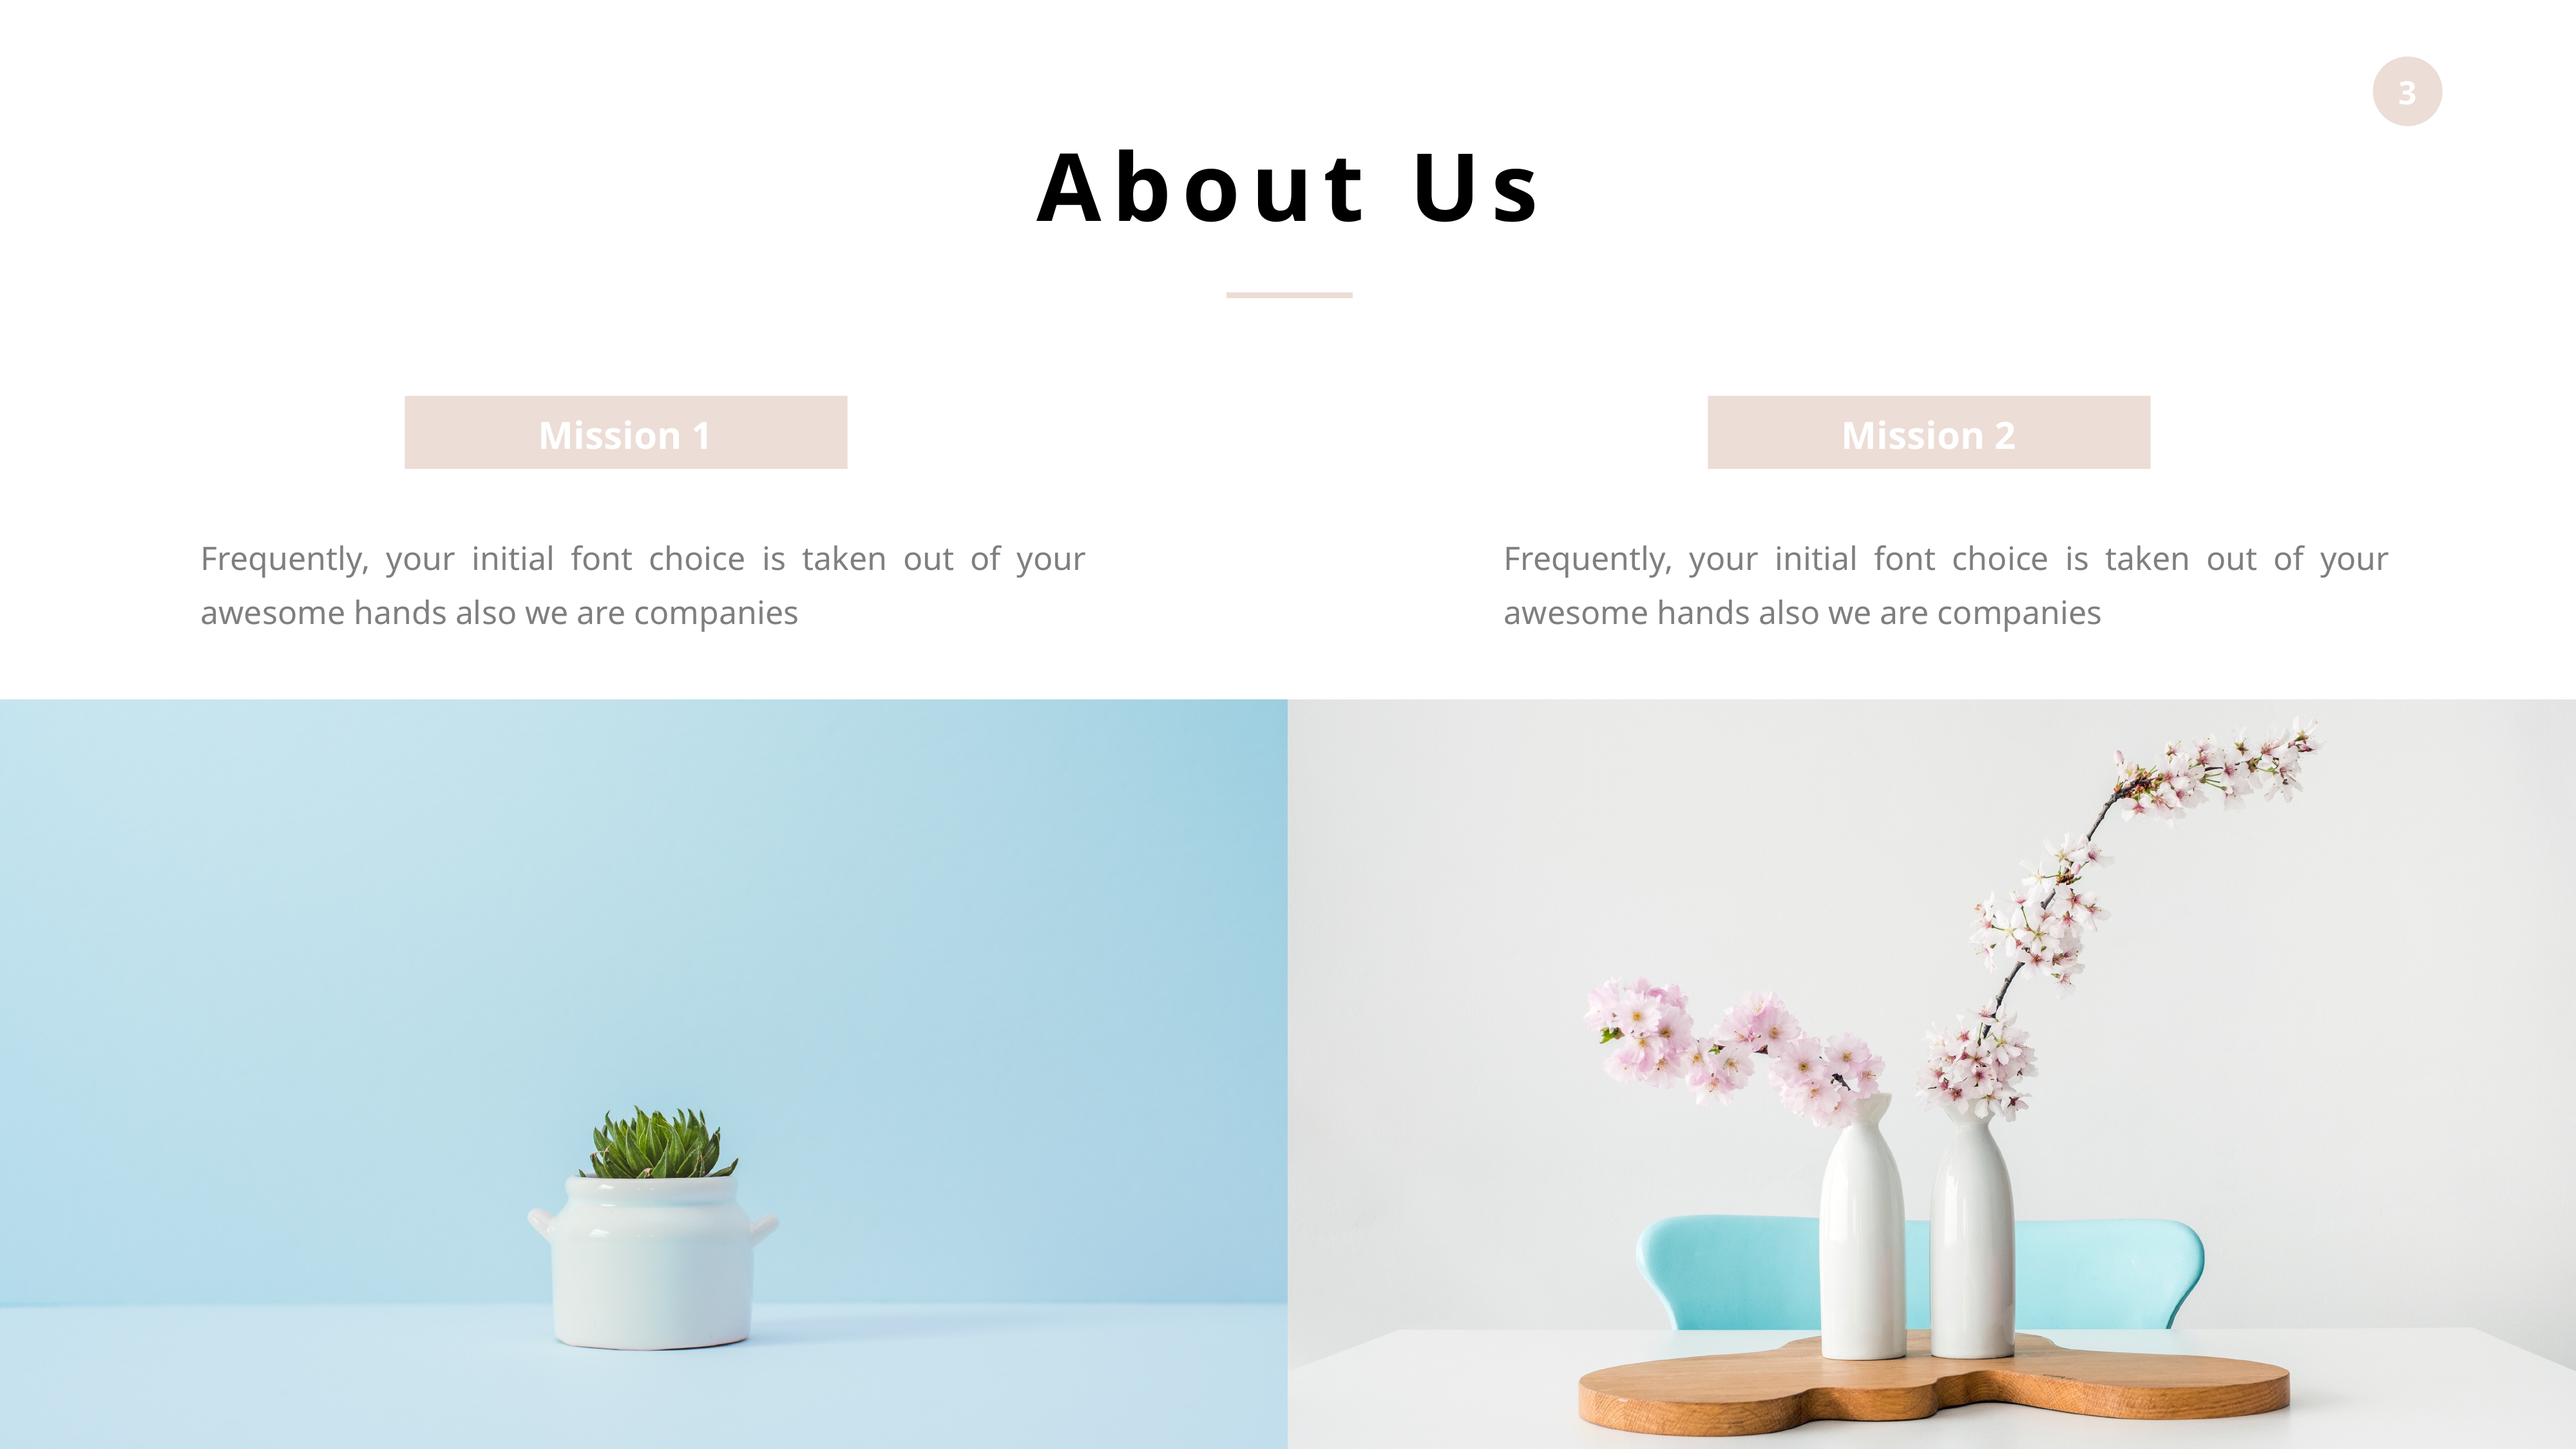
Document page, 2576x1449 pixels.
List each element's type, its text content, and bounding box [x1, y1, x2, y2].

text_box [404, 395, 848, 469]
text_box Frequently, your initial font choice is taken out of your awesome hands also we are companies [1481, 511, 2414, 643]
text_box Mission 2 [1832, 406, 2027, 462]
text_box Frequently, your initial font choice is taken out of your awesome hands also we are companies [178, 511, 1111, 643]
picture [0, 699, 2576, 1449]
text_box About Us [1027, 122, 1549, 245]
text_box Mission 1 [529, 406, 723, 462]
text_box [1707, 395, 2151, 469]
